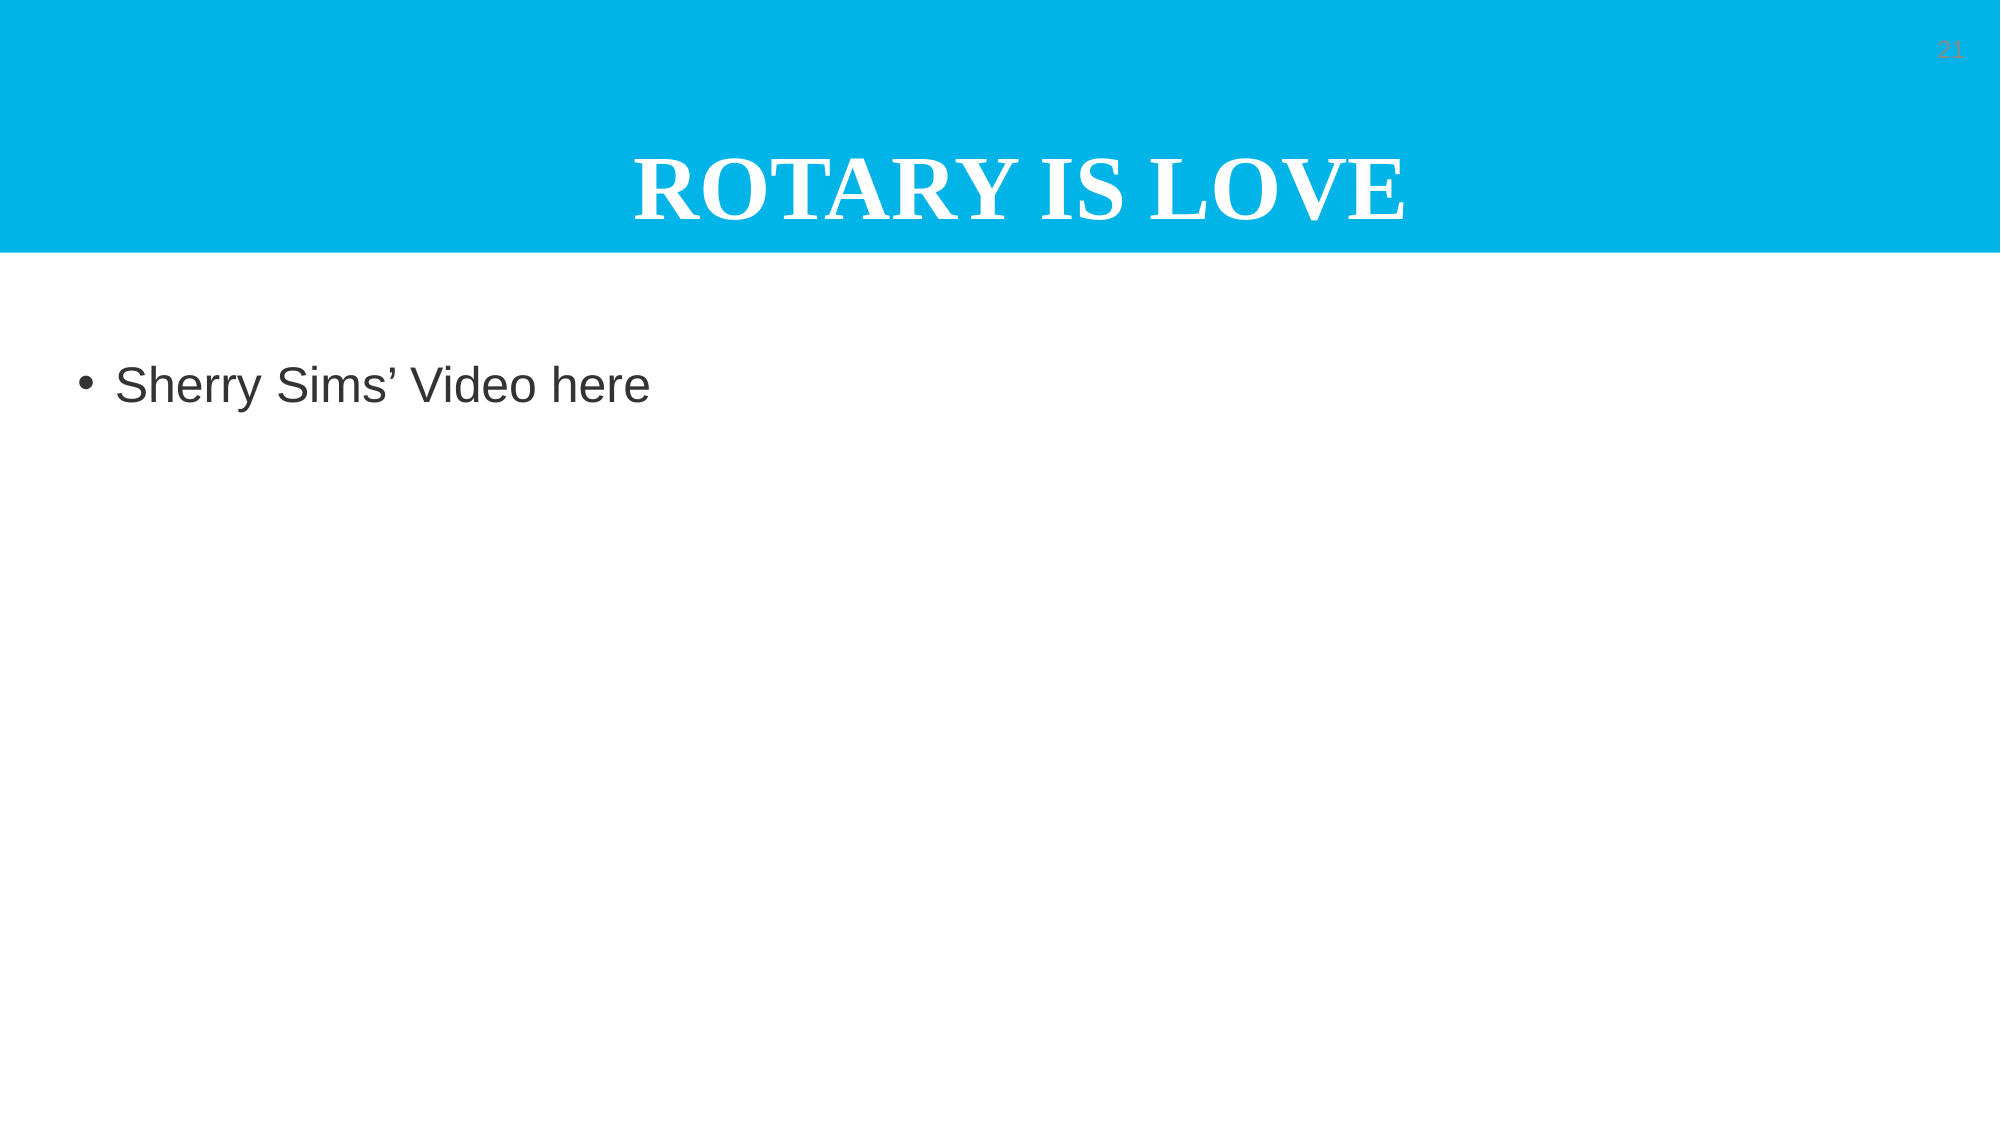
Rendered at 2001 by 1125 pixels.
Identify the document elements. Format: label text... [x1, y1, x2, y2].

slide_number 21 [1911, 18, 1981, 79]
title ROTARY IS LOVE [62, 0, 1981, 253]
list Sherry Sims’ Video here [62, 351, 1950, 1014]
